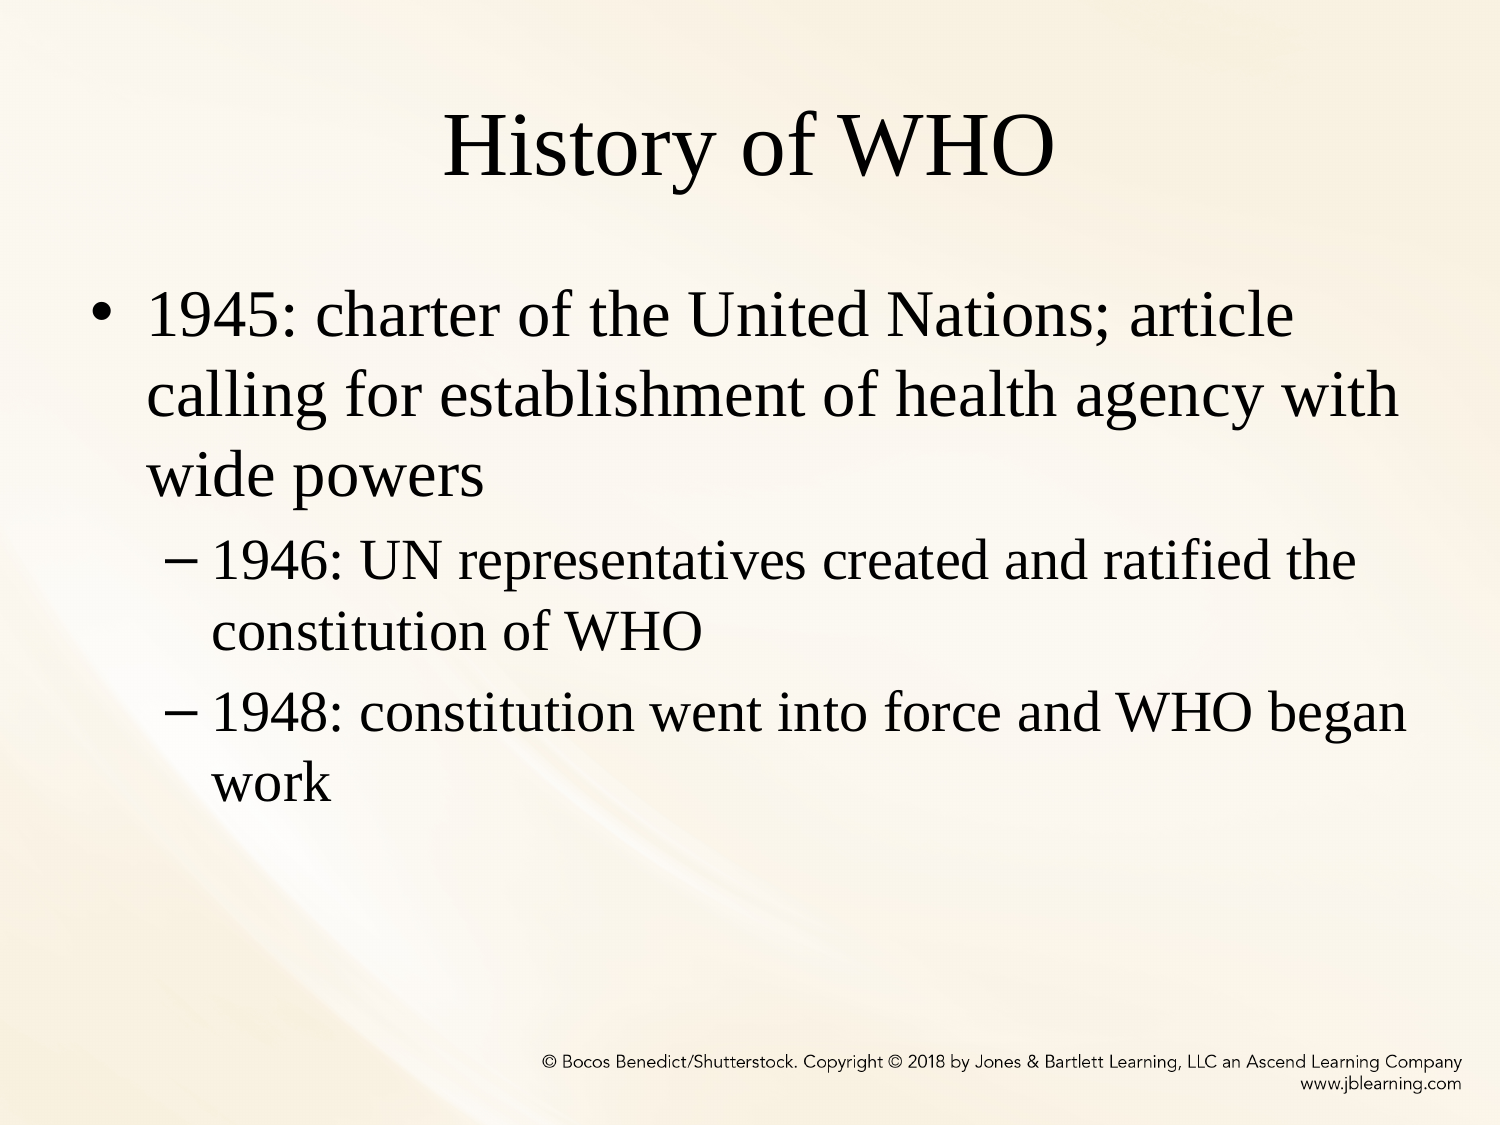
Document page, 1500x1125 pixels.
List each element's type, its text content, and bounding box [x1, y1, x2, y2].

list 1945: charter of the United Nations; article calling for establishment of health agency with wide powers 1946: UN representatives created and ratified the constitution of WHO 1948: constitution went into force and WHO began work [75, 262, 1425, 1005]
picture [0, 0, 1500, 1125]
title History of WHO [75, 45, 1425, 233]
